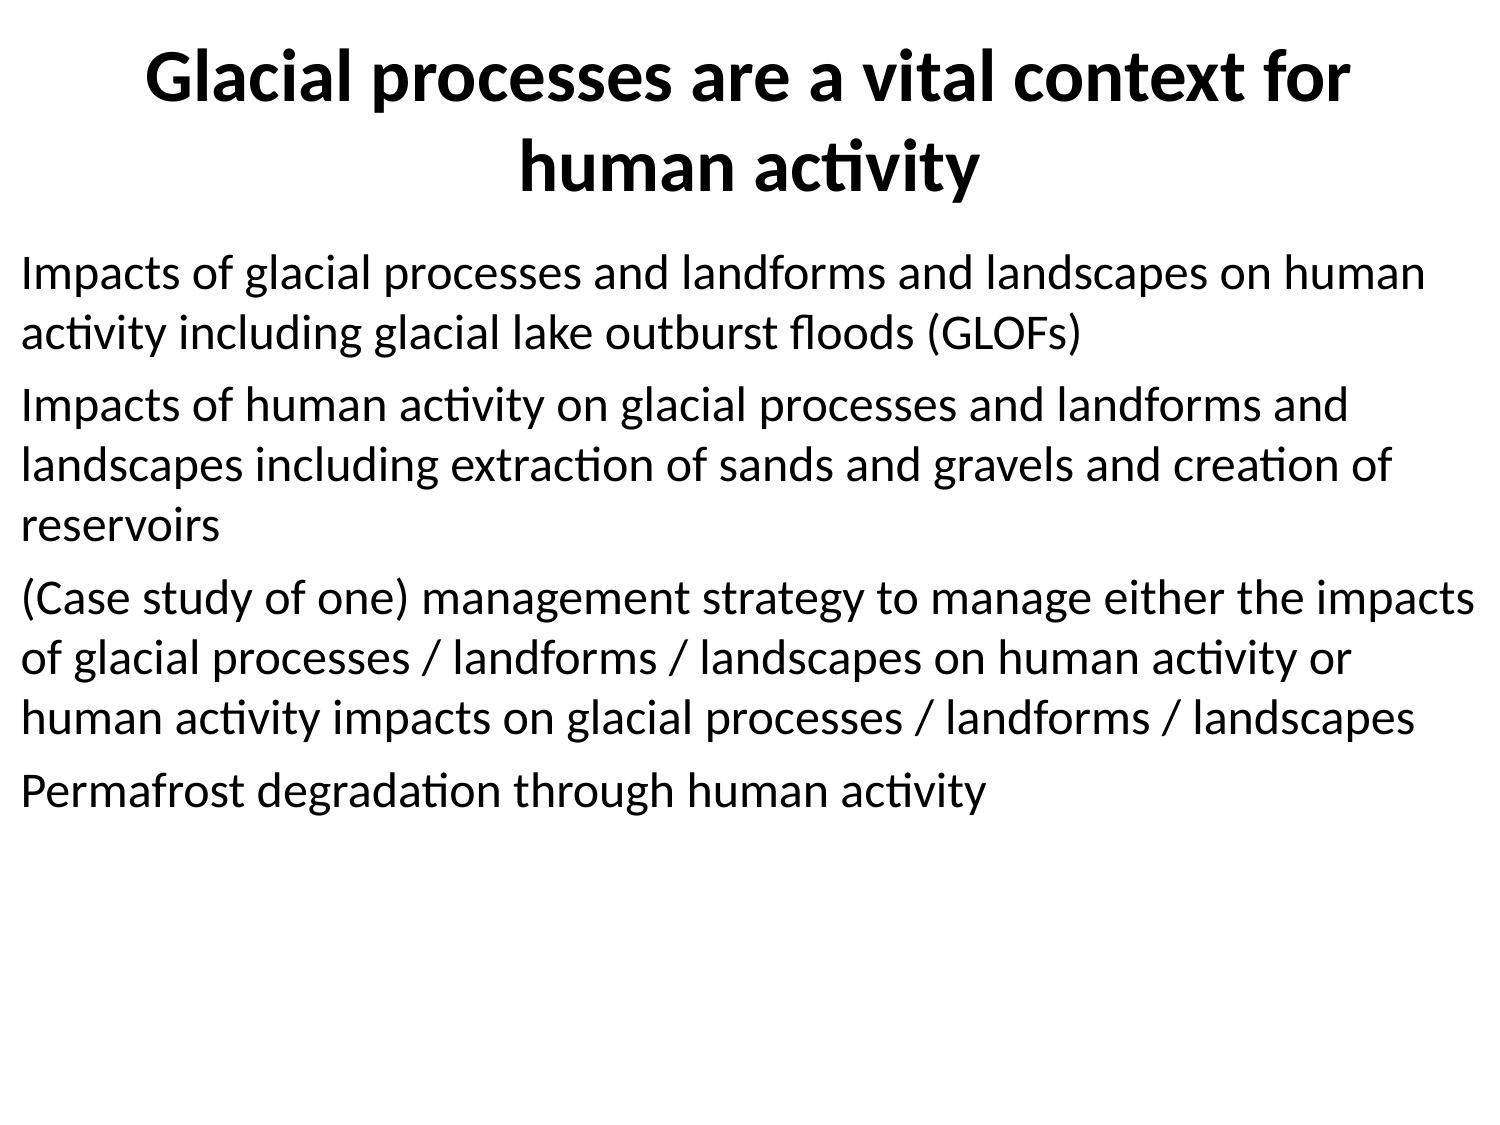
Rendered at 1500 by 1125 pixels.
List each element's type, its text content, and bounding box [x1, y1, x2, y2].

text_box Glacial processes are a vital context for human activity [23, 19, 1477, 214]
text_box Impacts of glacial processes and landforms and landscapes on human activity including glacial lake outburst floods (GLOFs) Impacts of human activity on glacial processes and landforms and landscapes including extraction of sands and gravels and creation of reservoirs (Case study of one) management strategy to manage either the impacts of glacial processes / landforms / landscapes on human activity or human activity impacts on glacial processes / landforms / landscapes Permafrost degradation through human activity [5, 232, 1495, 825]
